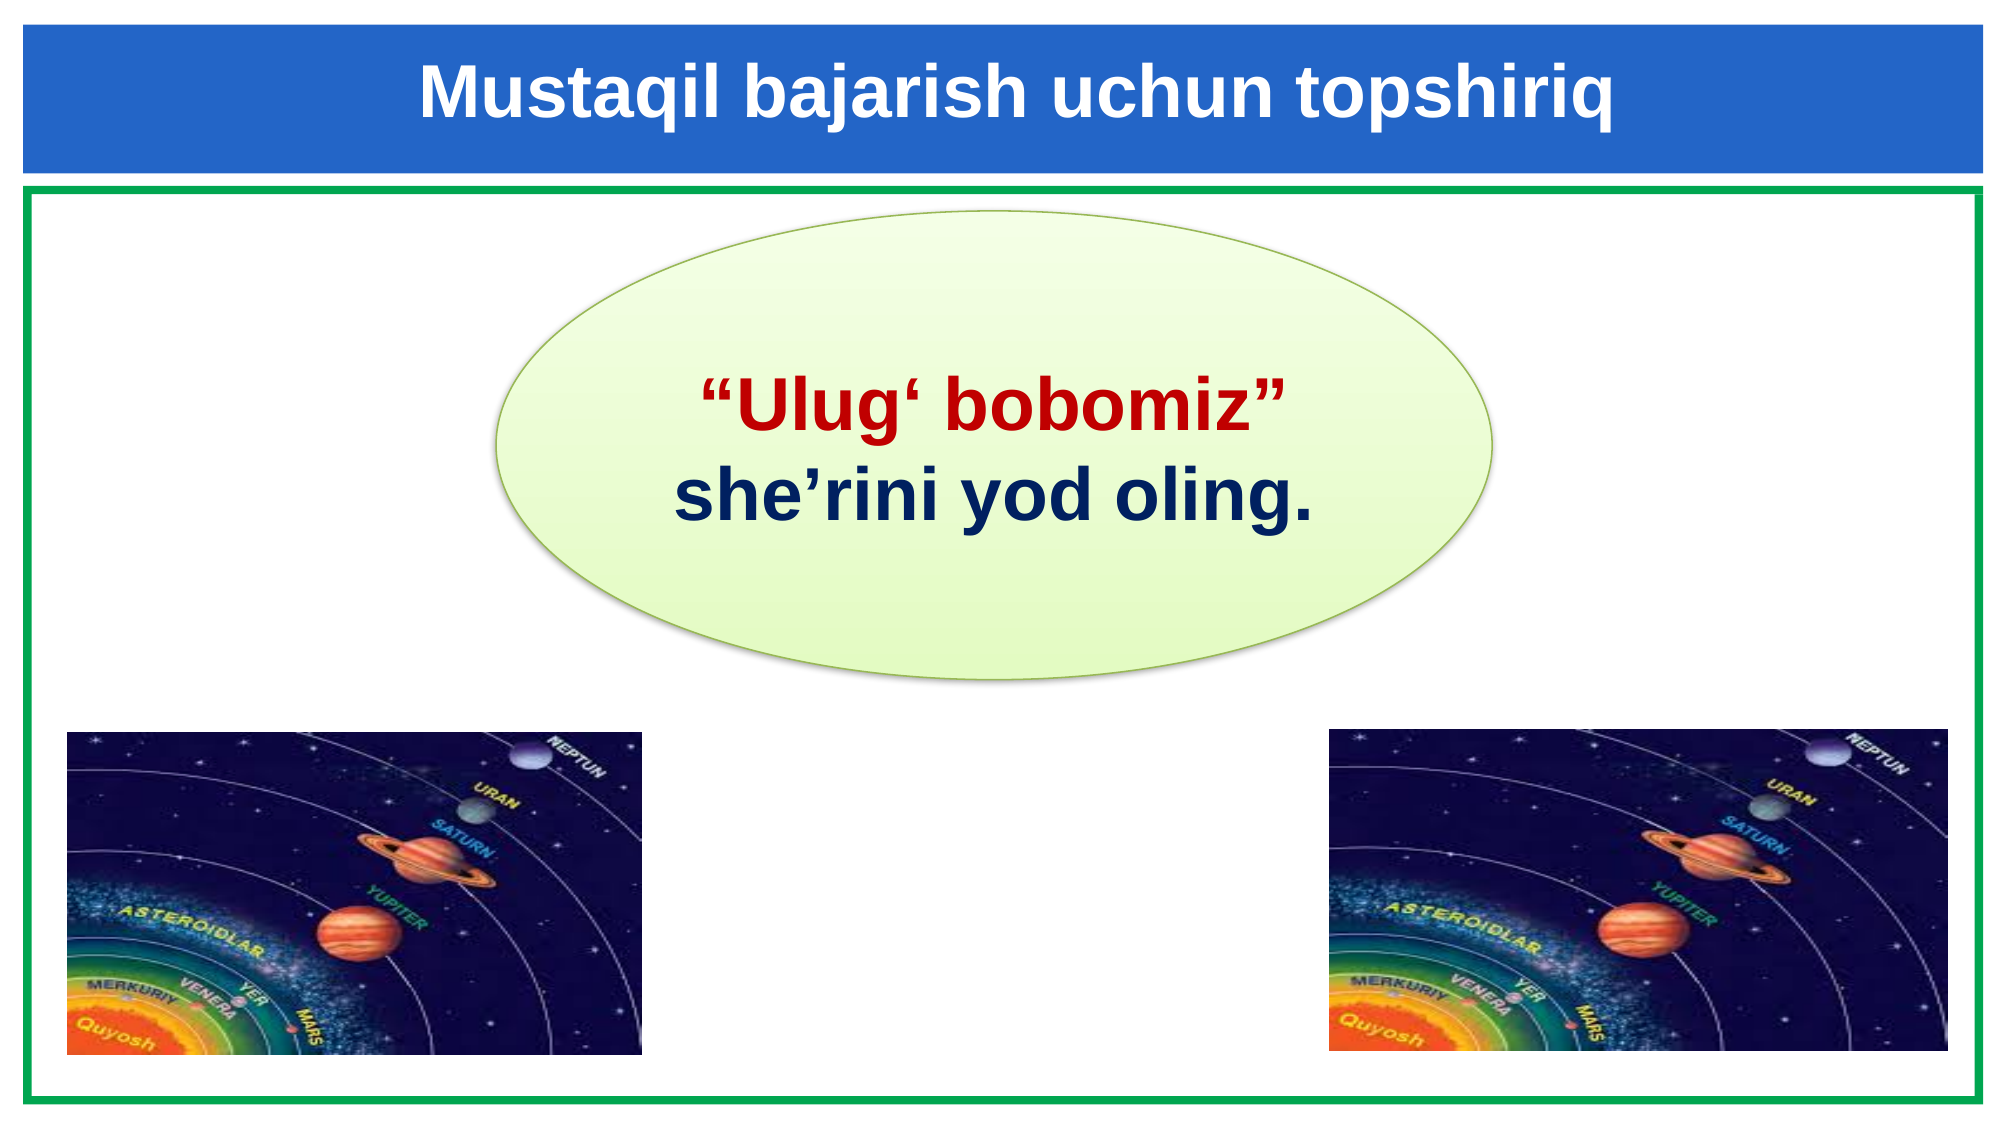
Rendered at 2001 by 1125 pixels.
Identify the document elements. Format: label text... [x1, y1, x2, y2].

text_box Mustaqil bajarish uchun topshiriq [112, 41, 1923, 135]
text_box “Ulug‘ bobomiz” she’rini yod oling. [495, 210, 1493, 681]
picture [1329, 728, 1948, 1052]
picture [67, 732, 643, 1055]
